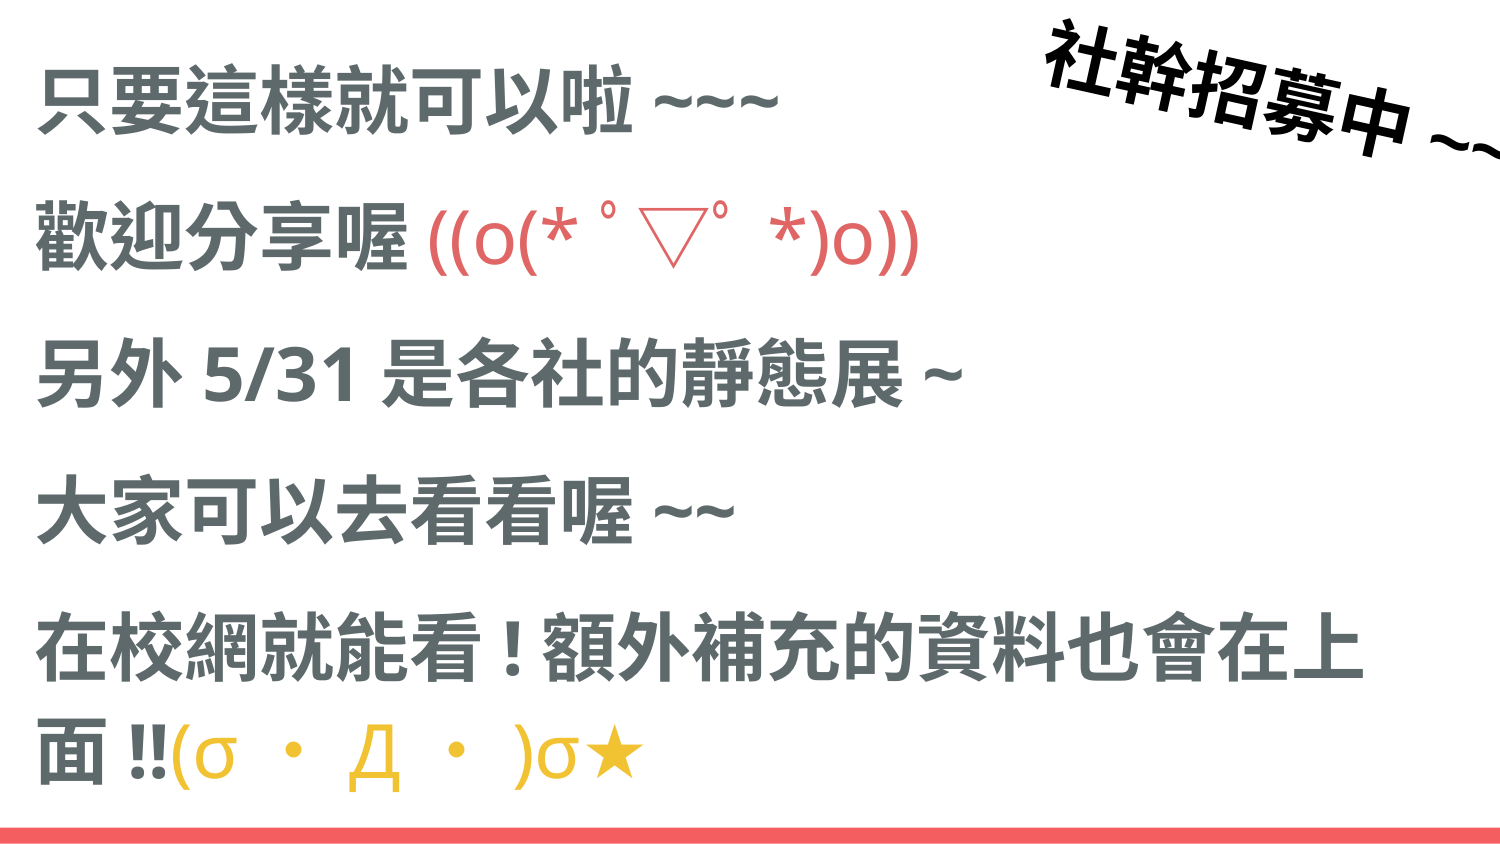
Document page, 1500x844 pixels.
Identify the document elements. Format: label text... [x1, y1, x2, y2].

text_box [615, 735, 881, 785]
list 只要這樣就可以啦~~~ 歡迎分享喔((o(*ﾟ▽ﾟ*)o)) 另外5/31是各社的靜態展~ 大家可以去看看喔~~ 在校網就能看!額外補充的資料也會在上面!!(σ・Д・)σ★ [19, 24, 1417, 585]
text_box 社幹招募中~~ [1025, 0, 1500, 177]
